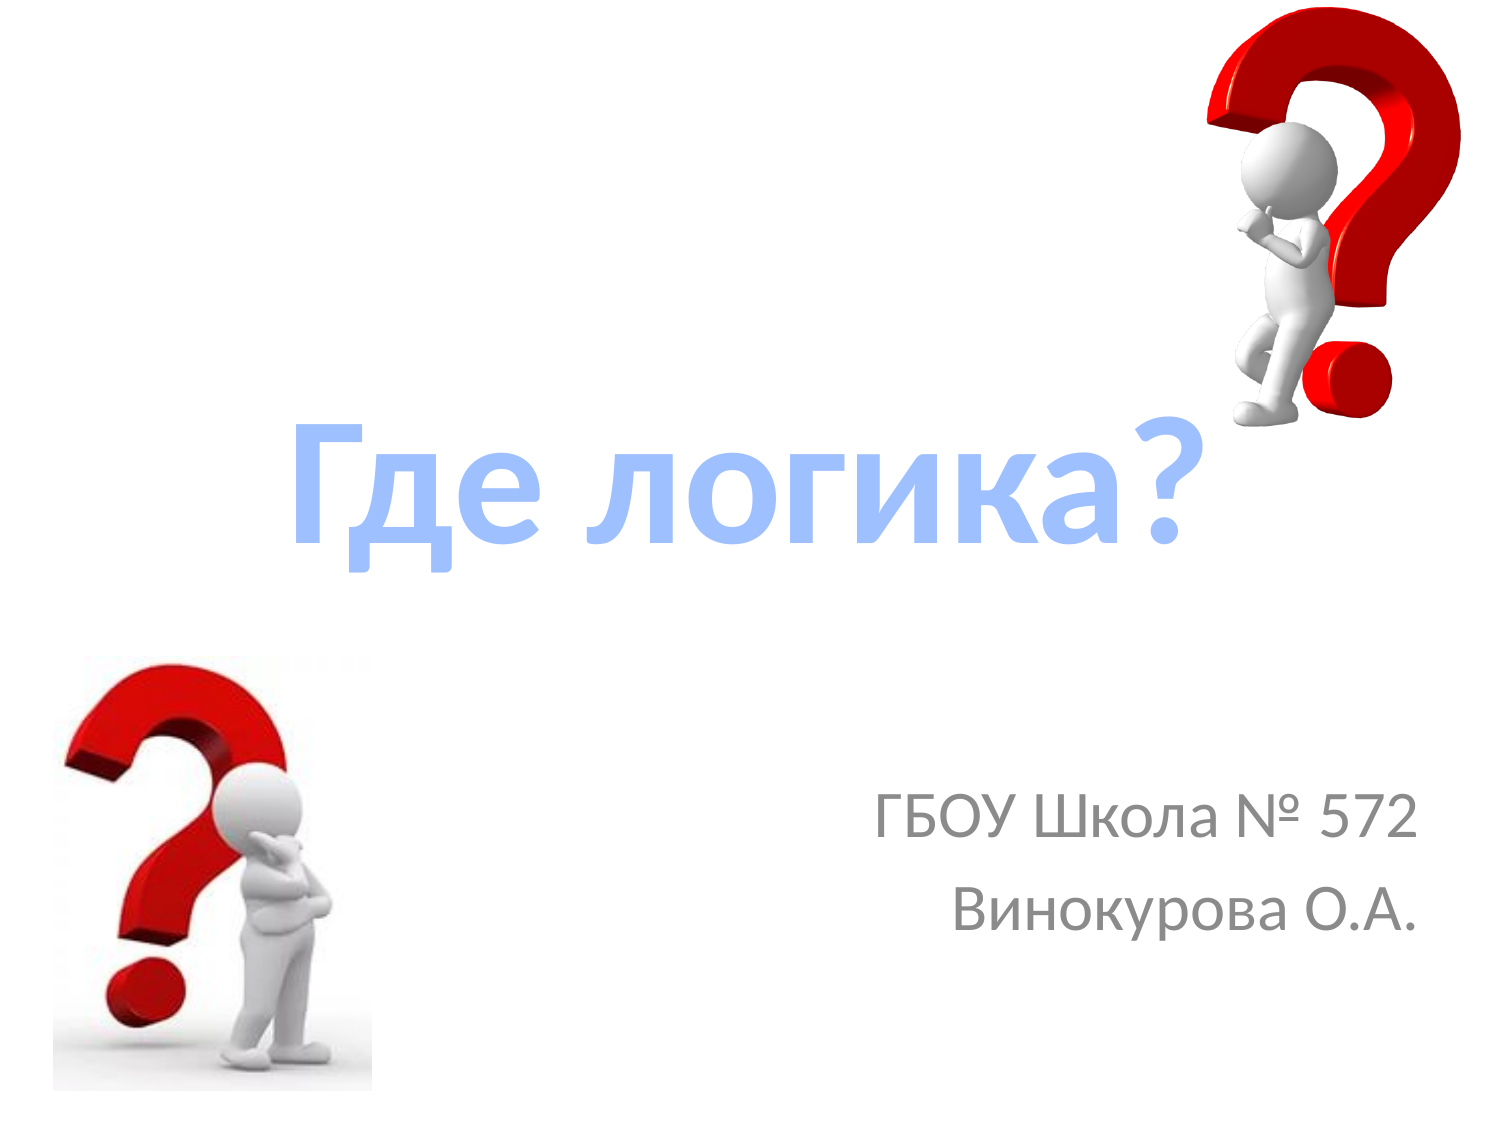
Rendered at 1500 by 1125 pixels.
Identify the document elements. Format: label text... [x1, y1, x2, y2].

title Где логика? [112, 349, 1388, 591]
subtitle ГБОУ Школа № 572 Винокурова О.А. [596, 763, 1436, 1051]
picture [1104, 0, 1500, 433]
picture [52, 656, 373, 1092]
